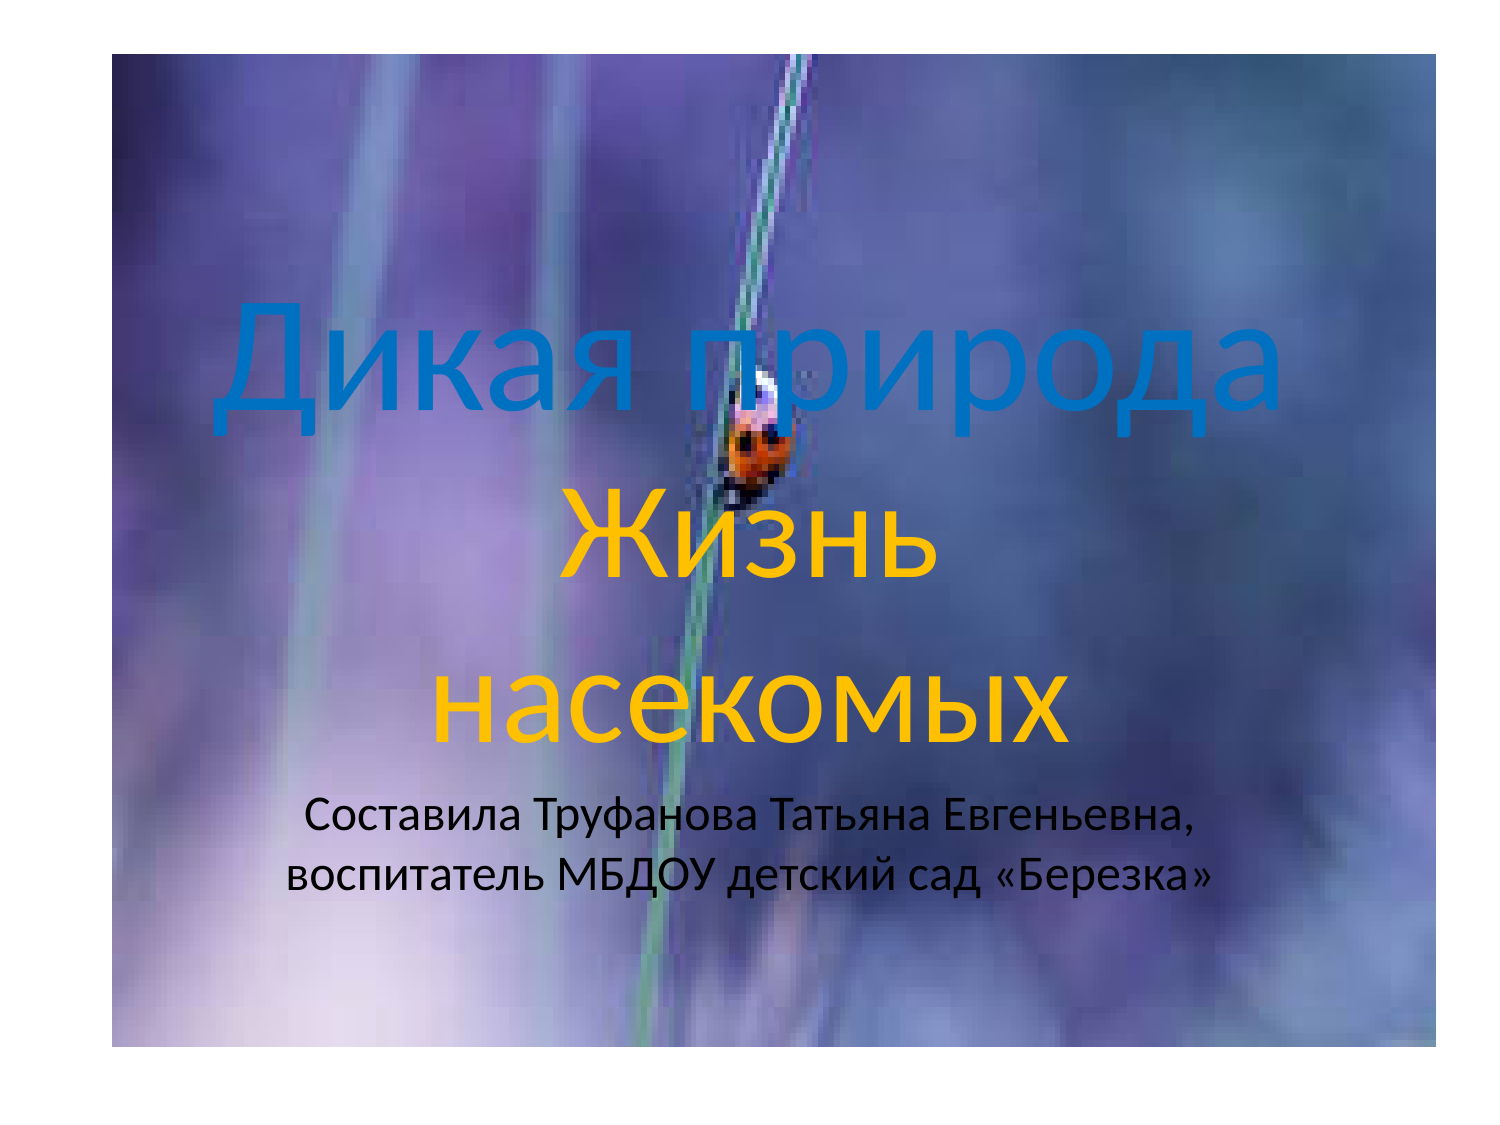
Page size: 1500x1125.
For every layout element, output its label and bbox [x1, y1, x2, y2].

picture [111, 54, 1436, 1047]
